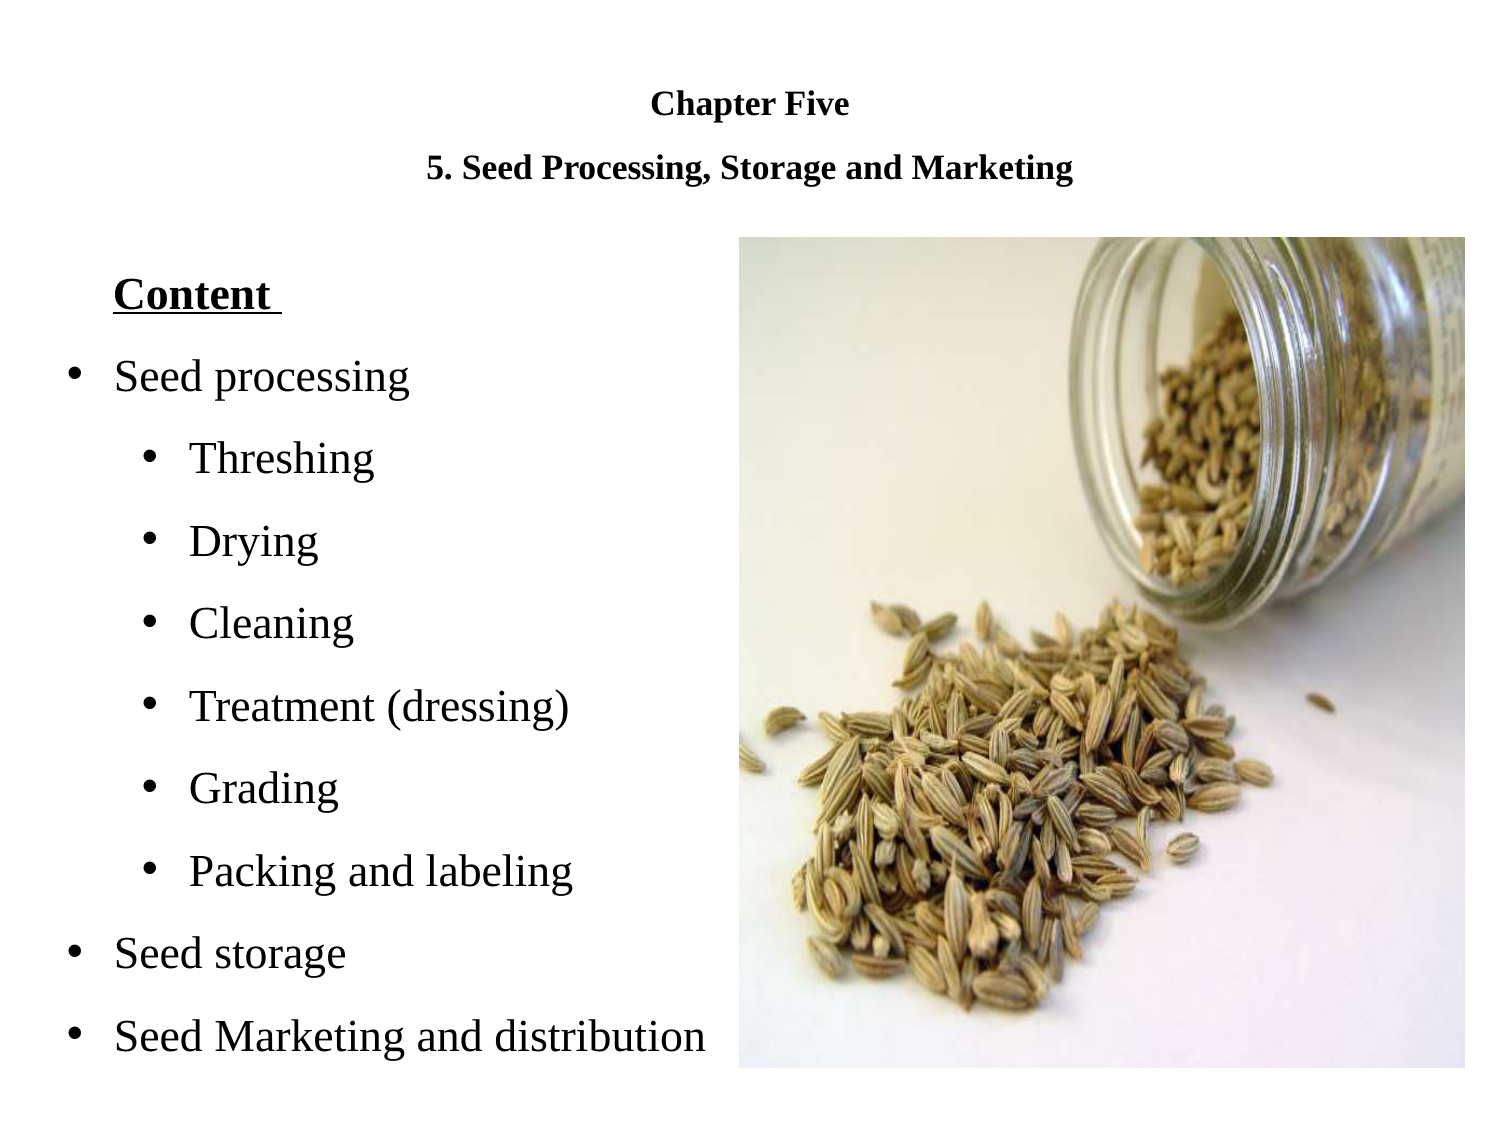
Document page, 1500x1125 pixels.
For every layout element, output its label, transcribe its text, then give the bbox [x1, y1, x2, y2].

picture [739, 237, 1466, 1068]
title Chapter Five 5. Seed Processing, Storage and Marketing [112, 50, 1388, 235]
text_box Content Seed processing Threshing Drying Cleaning Treatment (dressing) Grading Packing and labeling Seed storage Seed Marketing and distribution [52, 228, 740, 1068]
